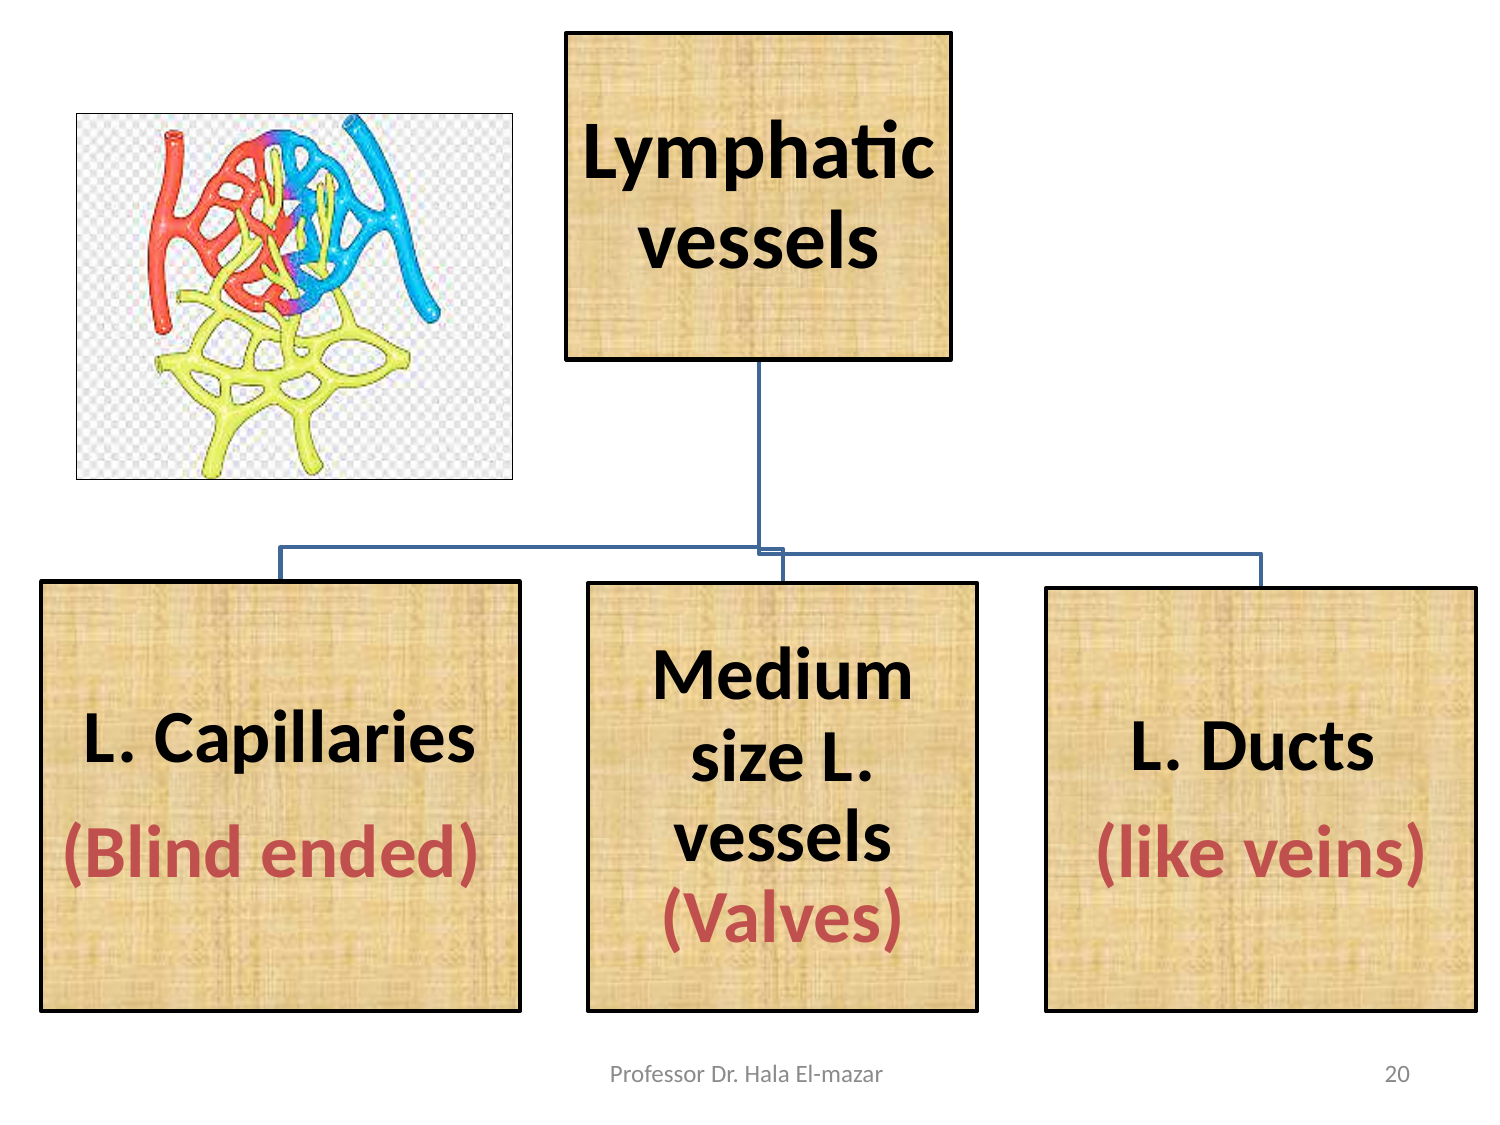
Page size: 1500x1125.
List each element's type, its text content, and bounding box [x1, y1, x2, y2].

footer Professor Dr. Hala El-mazar [512, 1042, 988, 1103]
picture [76, 113, 513, 481]
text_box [41, 32, 1477, 1012]
slide_number 20 [1074, 1042, 1425, 1103]
